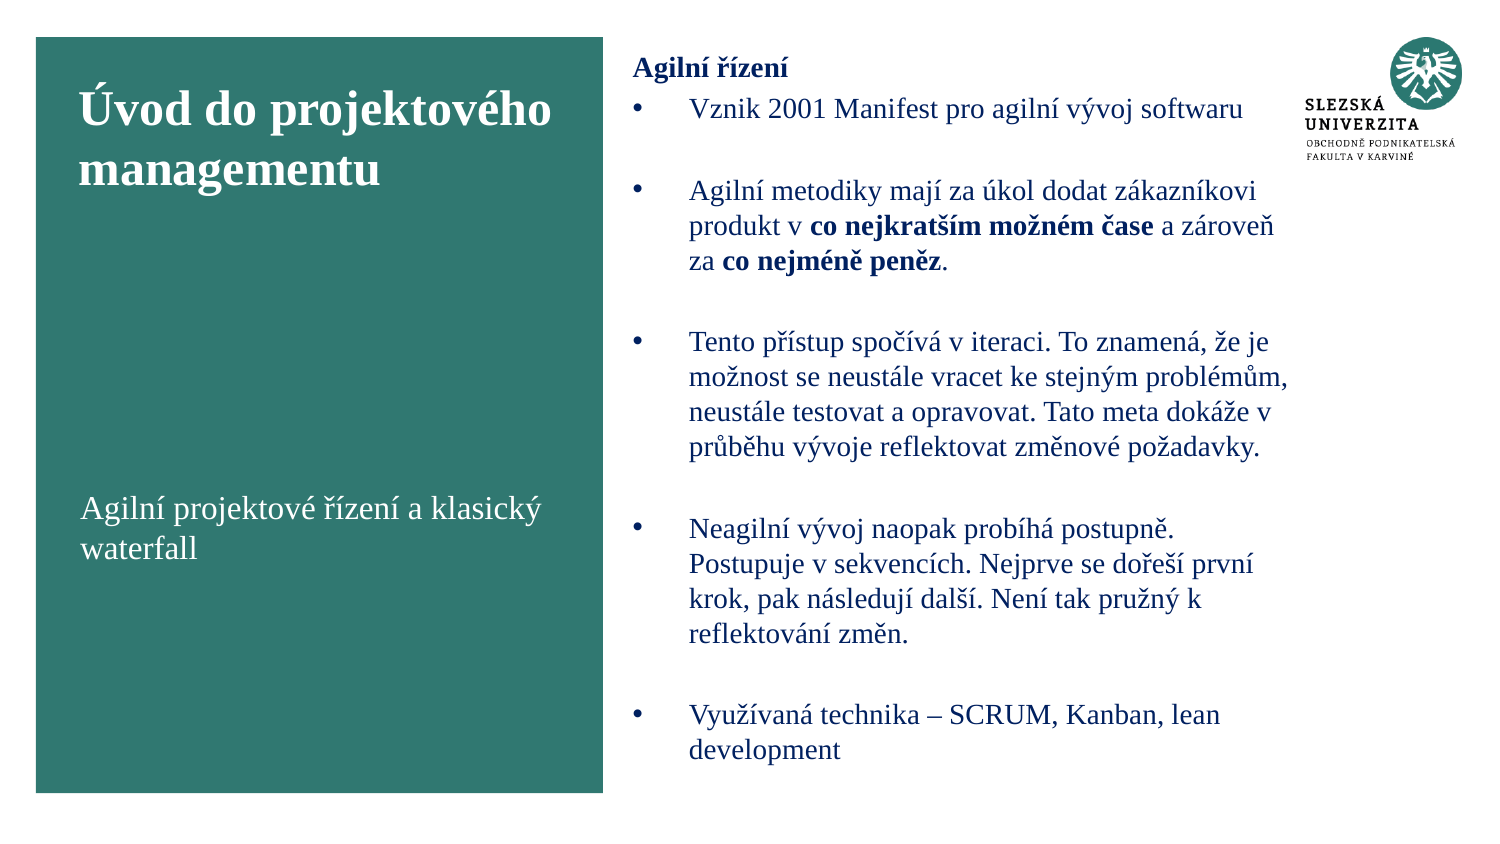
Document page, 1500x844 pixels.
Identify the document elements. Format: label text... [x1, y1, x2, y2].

text_box Agilní řízení Vznik 2001 Manifest pro agilní vývoj softwaru Agilní metodiky mají za úkol dodat zákazníkovi produkt v co nejkratším možném čase a zároveň za co nejméně peněz. Tento přístup spočívá v iteraci. To znamená, že je možnost se neustále vracet ke stejným problémům, neustále testovat a opravovat. Tato meta dokáže v průběhu vývoje reflektovat změnové požadavky. Neagilní vývoj naopak probíhá postupně. Postupuje v sekvencích. Nejprve se dořeší první krok, pak následují další. Není tak pružný k reflektování změn. Využívaná technika – SCRUM, Kanban, lean development [617, 41, 1306, 753]
text_box Agilní projektové řízení a klasický waterfall [64, 340, 561, 753]
text_box Úvod do projektového managementu [63, 67, 586, 340]
text_box [34, 35, 605, 795]
picture [1304, 36, 1463, 160]
